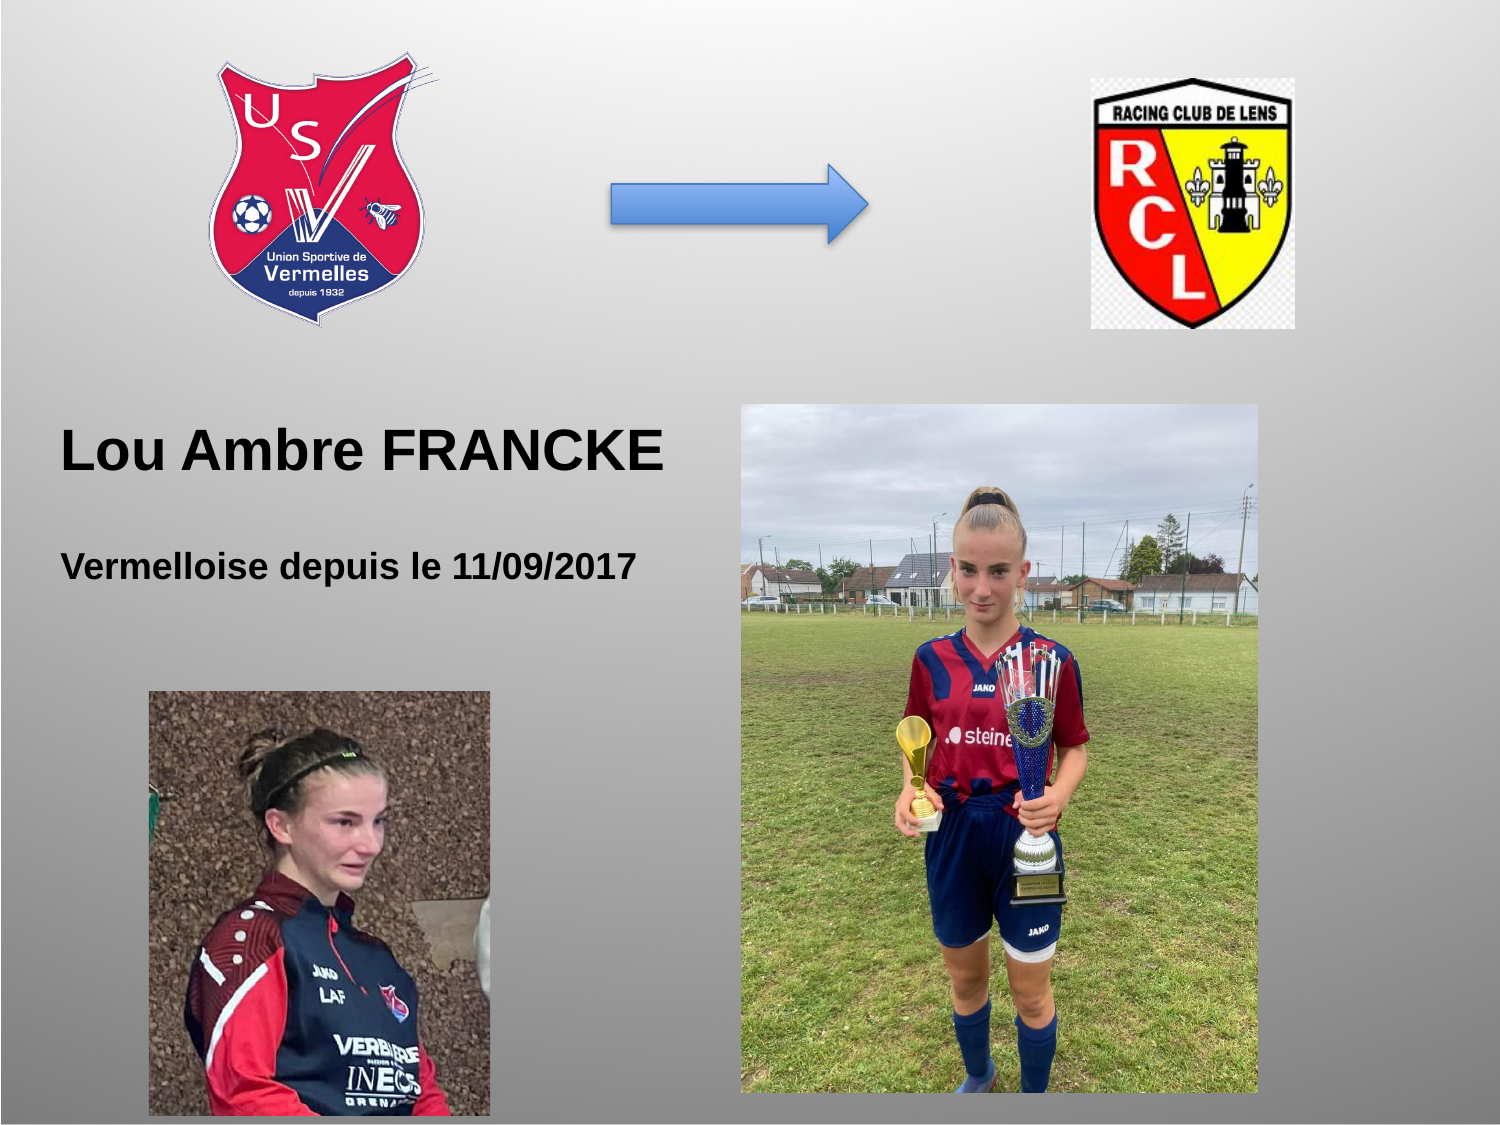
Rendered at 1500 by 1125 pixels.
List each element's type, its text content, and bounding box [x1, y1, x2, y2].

picture [0, 0, 1500, 1125]
text_box Lou Ambre FRANCKE Vermelloise depuis le 11/09/2017 [45, 404, 681, 954]
text_box [610, 163, 869, 245]
